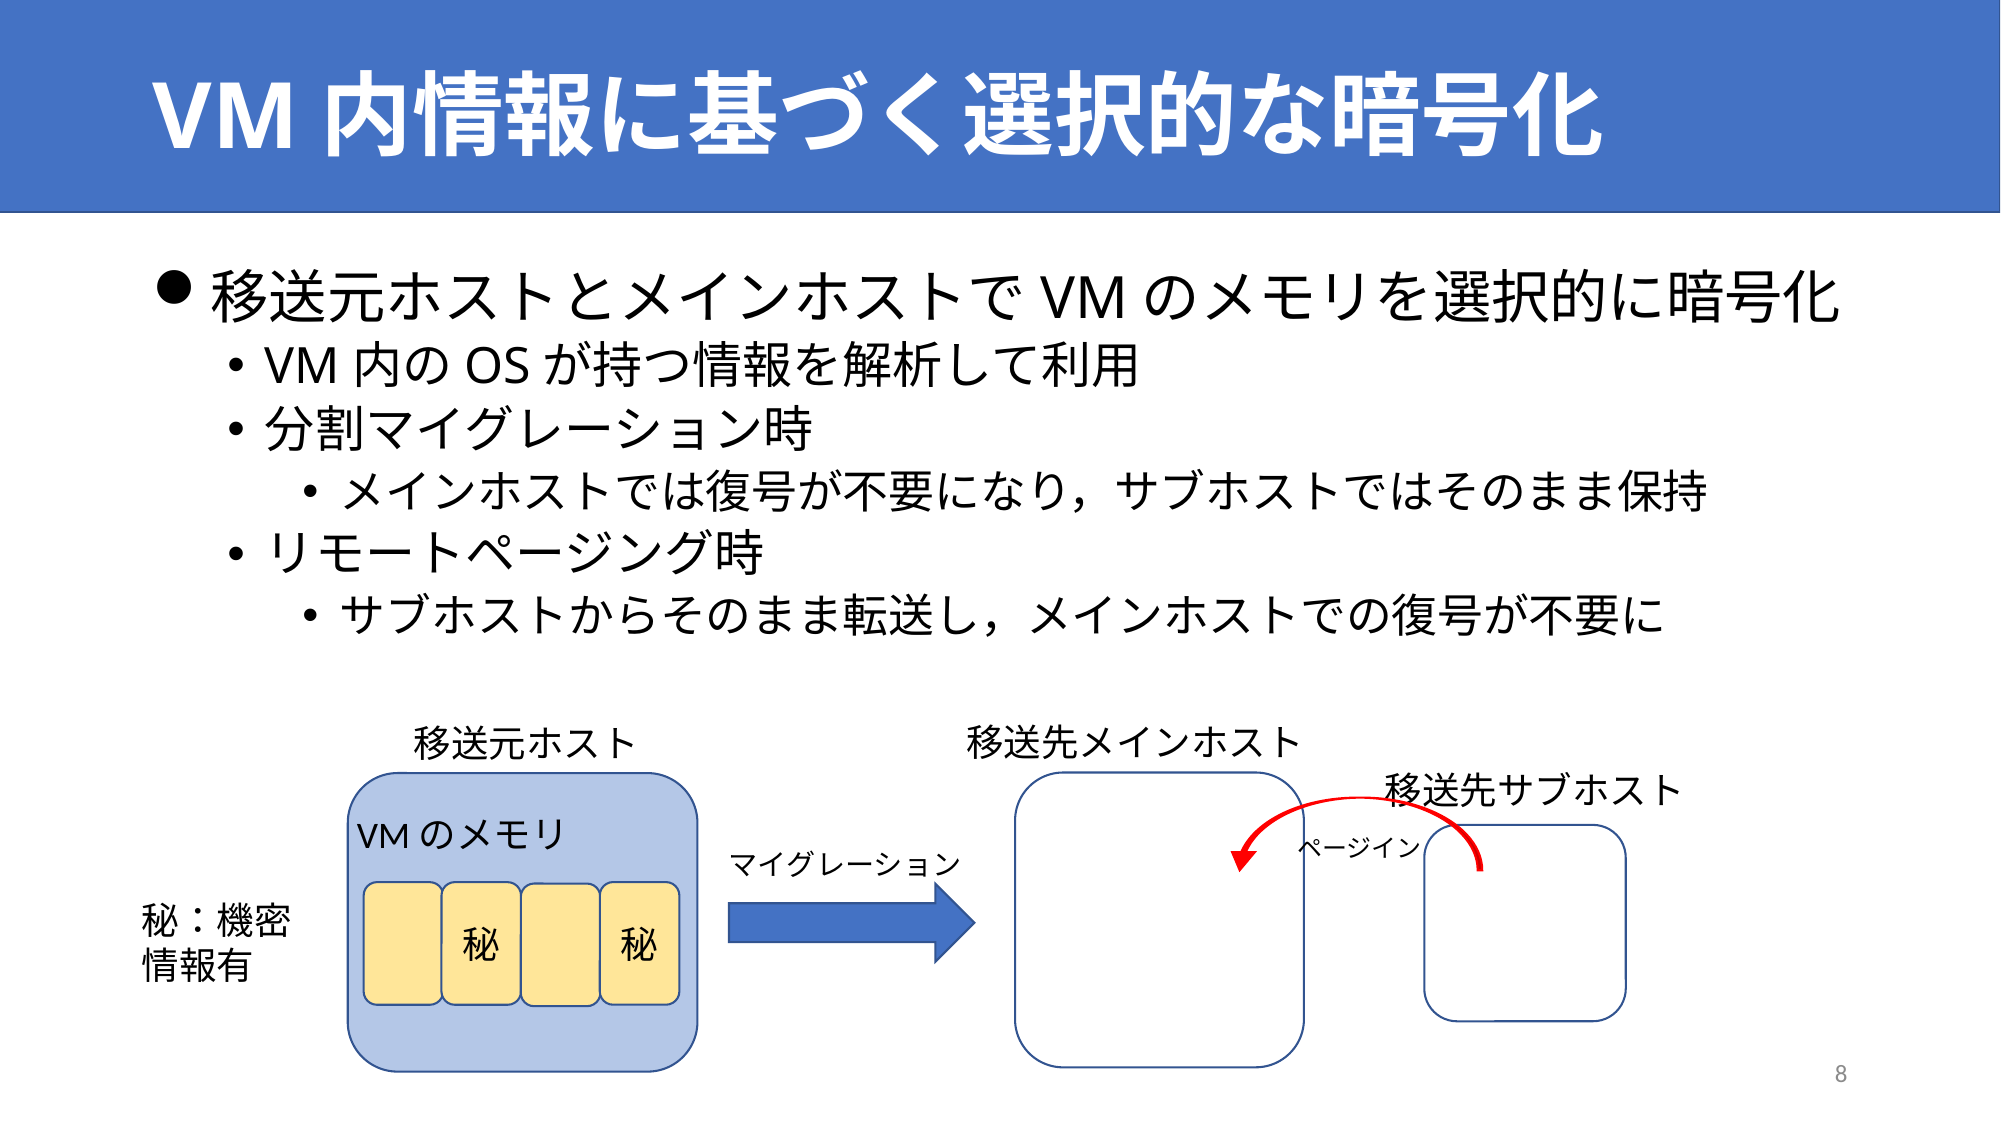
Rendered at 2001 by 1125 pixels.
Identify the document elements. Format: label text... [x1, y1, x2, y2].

text_box 移送元ホスト [399, 712, 657, 773]
text_box [362, 881, 442, 1006]
text_box [346, 771, 699, 1073]
text_box 移送先サブホスト [1370, 760, 1700, 820]
text_box [727, 889, 976, 965]
text_box 秘：機密情報有 [127, 889, 330, 995]
text_box 秘 [440, 881, 521, 1006]
text_box ページイン [1282, 825, 1458, 870]
slide_number 7 [1412, 1042, 1863, 1103]
text_box [1423, 823, 1627, 1023]
list 移送元ホストとメインホストでVMのメモリを選択的に暗号化 VM内のOSが持つ情報を解析して利用 分割マイグレーション時 メインホストでは復号が不要になり，サブホストではそのまま保持 リモートページング時 サブホストからそのまま転送し，メインホストでの復号が不要に [137, 252, 1863, 1014]
text_box 移送先メインホスト [951, 711, 1369, 772]
text_box VMのメモリ [342, 803, 584, 864]
text_box [1014, 772, 1305, 1069]
text_box [1230, 796, 1484, 873]
title VM内情報に基づく選択的な暗号化 [137, 11, 1863, 227]
text_box [519, 882, 600, 1008]
text_box マイグレーション [714, 838, 979, 889]
text_box 秘 [598, 881, 681, 1006]
